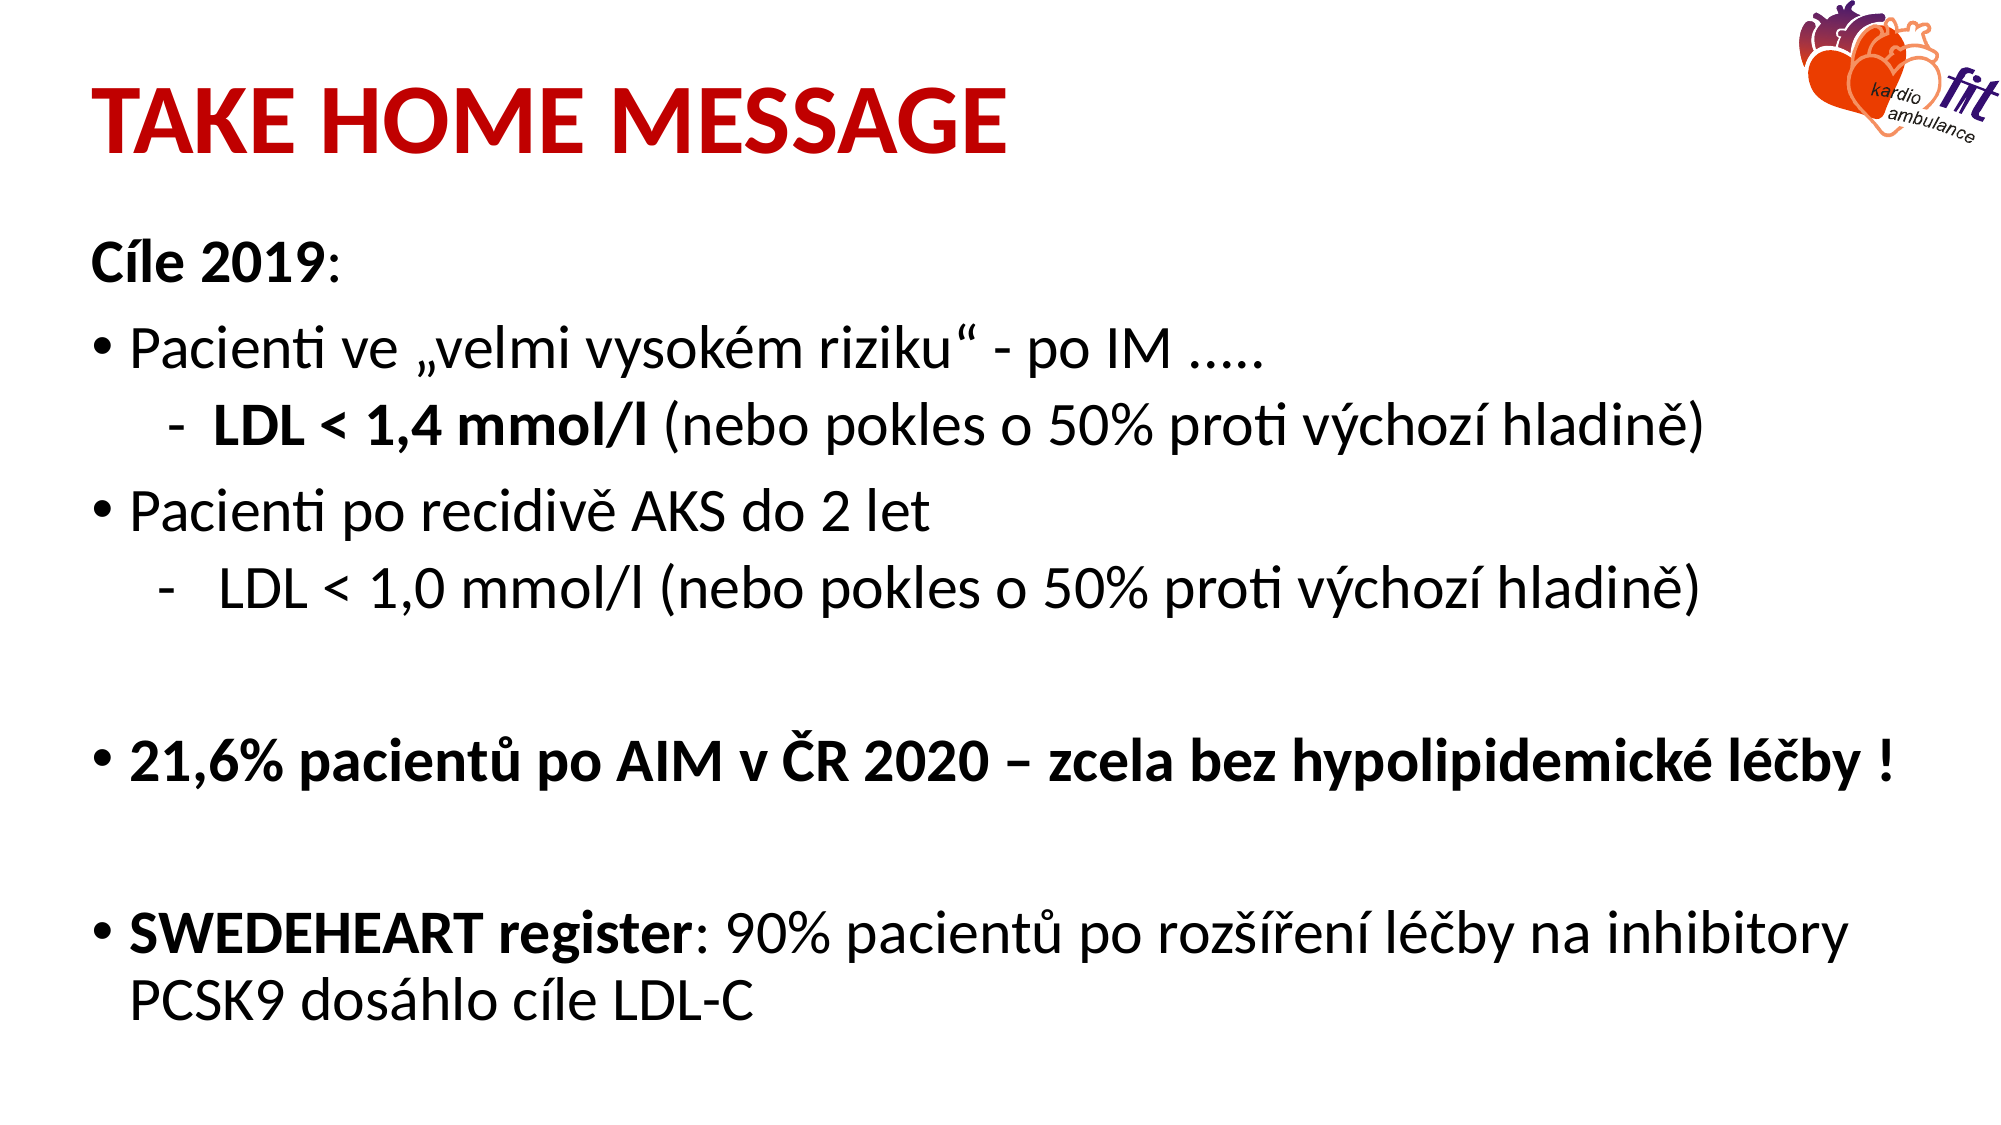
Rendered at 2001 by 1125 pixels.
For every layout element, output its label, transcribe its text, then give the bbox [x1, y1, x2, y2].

list Cíle 2019: Pacienti ve „velmi vysokém riziku“ - po IM ..... - LDL < 1,4 mmol/l (nebo pokles o 50% proti výchozí hladině) Pacienti po recidivě AKS do 2 let - LDL < 1,0 mmol/l (nebo pokles o 50% proti výchozí hladině) 21,6% pacientů po AIM v ČR 2020 – zcela bez hypolipidemické léčby ! SWEDEHEART register: 90% pacientů po rozšíření léčby na inhibitory PCSK9 dosáhlo cíle LDL-C [76, 221, 1934, 1069]
title TAKE HOME MESSAGE [76, 20, 1055, 221]
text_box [1798, 0, 2000, 145]
